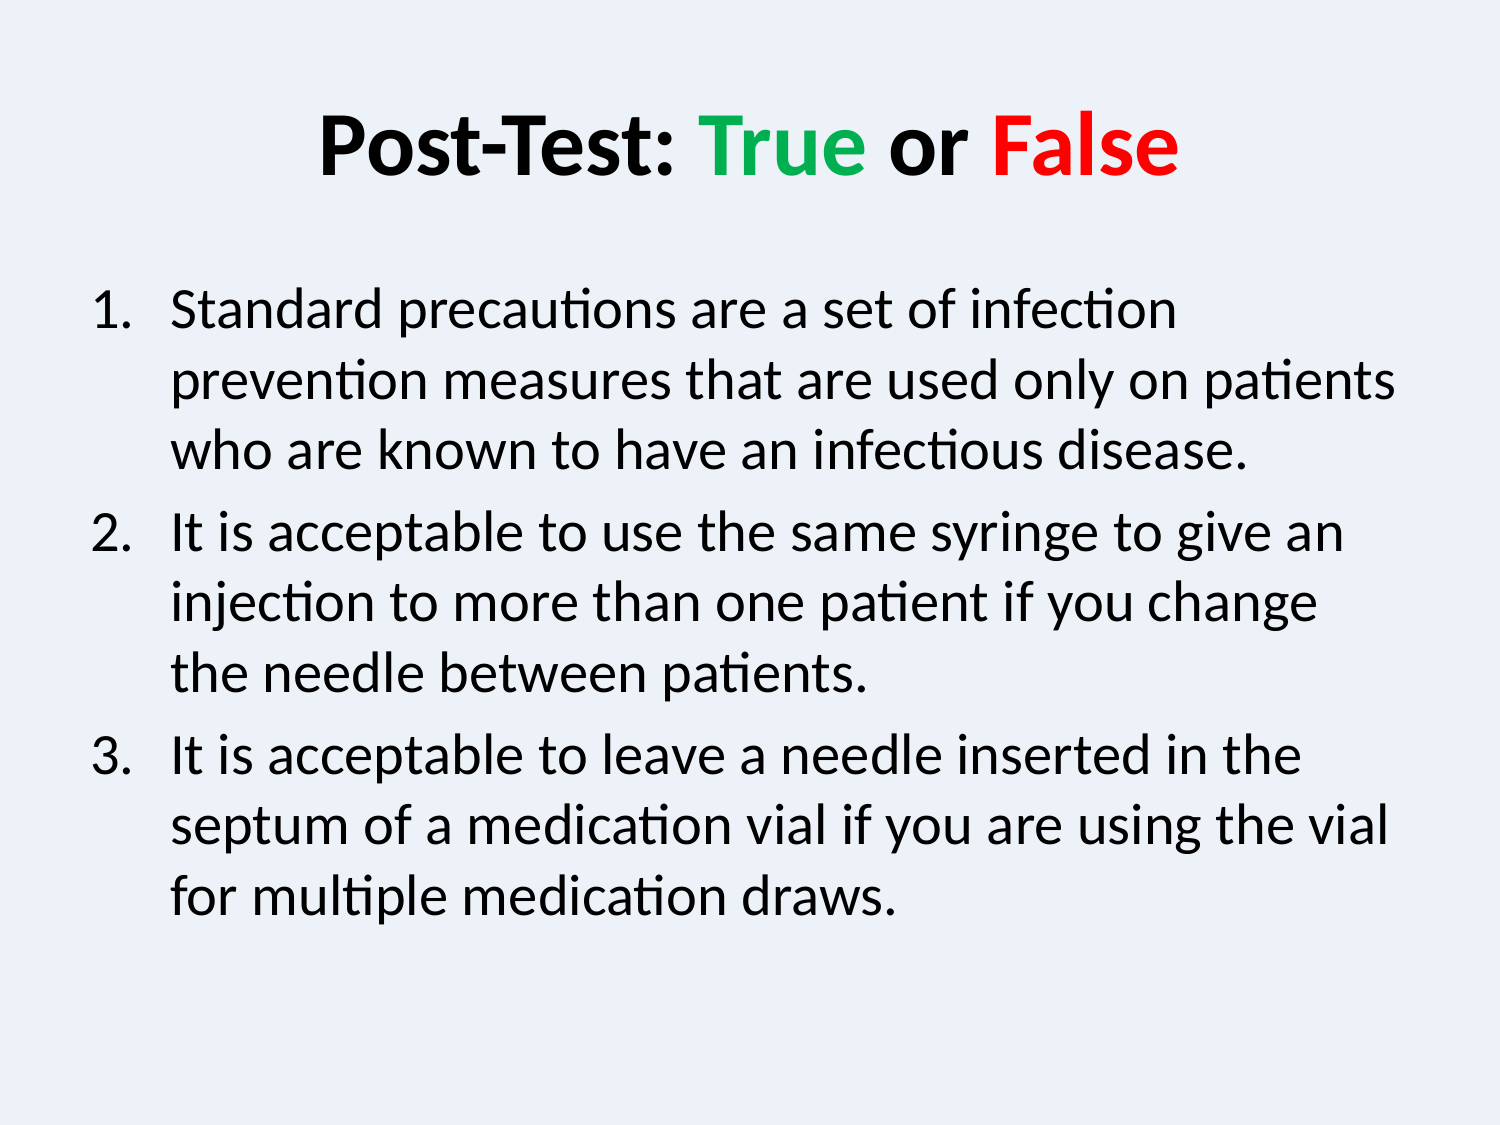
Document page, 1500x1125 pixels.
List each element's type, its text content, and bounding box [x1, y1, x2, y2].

title Post-Test: True or False [75, 45, 1425, 233]
list Standard precautions are a set of infection prevention measures that are used only on patients who are known to have an infectious disease. It is acceptable to use the same syringe to give an injection to more than one patient if you change the needle between patients. It is acceptable to leave a needle inserted in the septum of a medication vial if you are using the vial for multiple medication draws. [75, 262, 1425, 1005]
